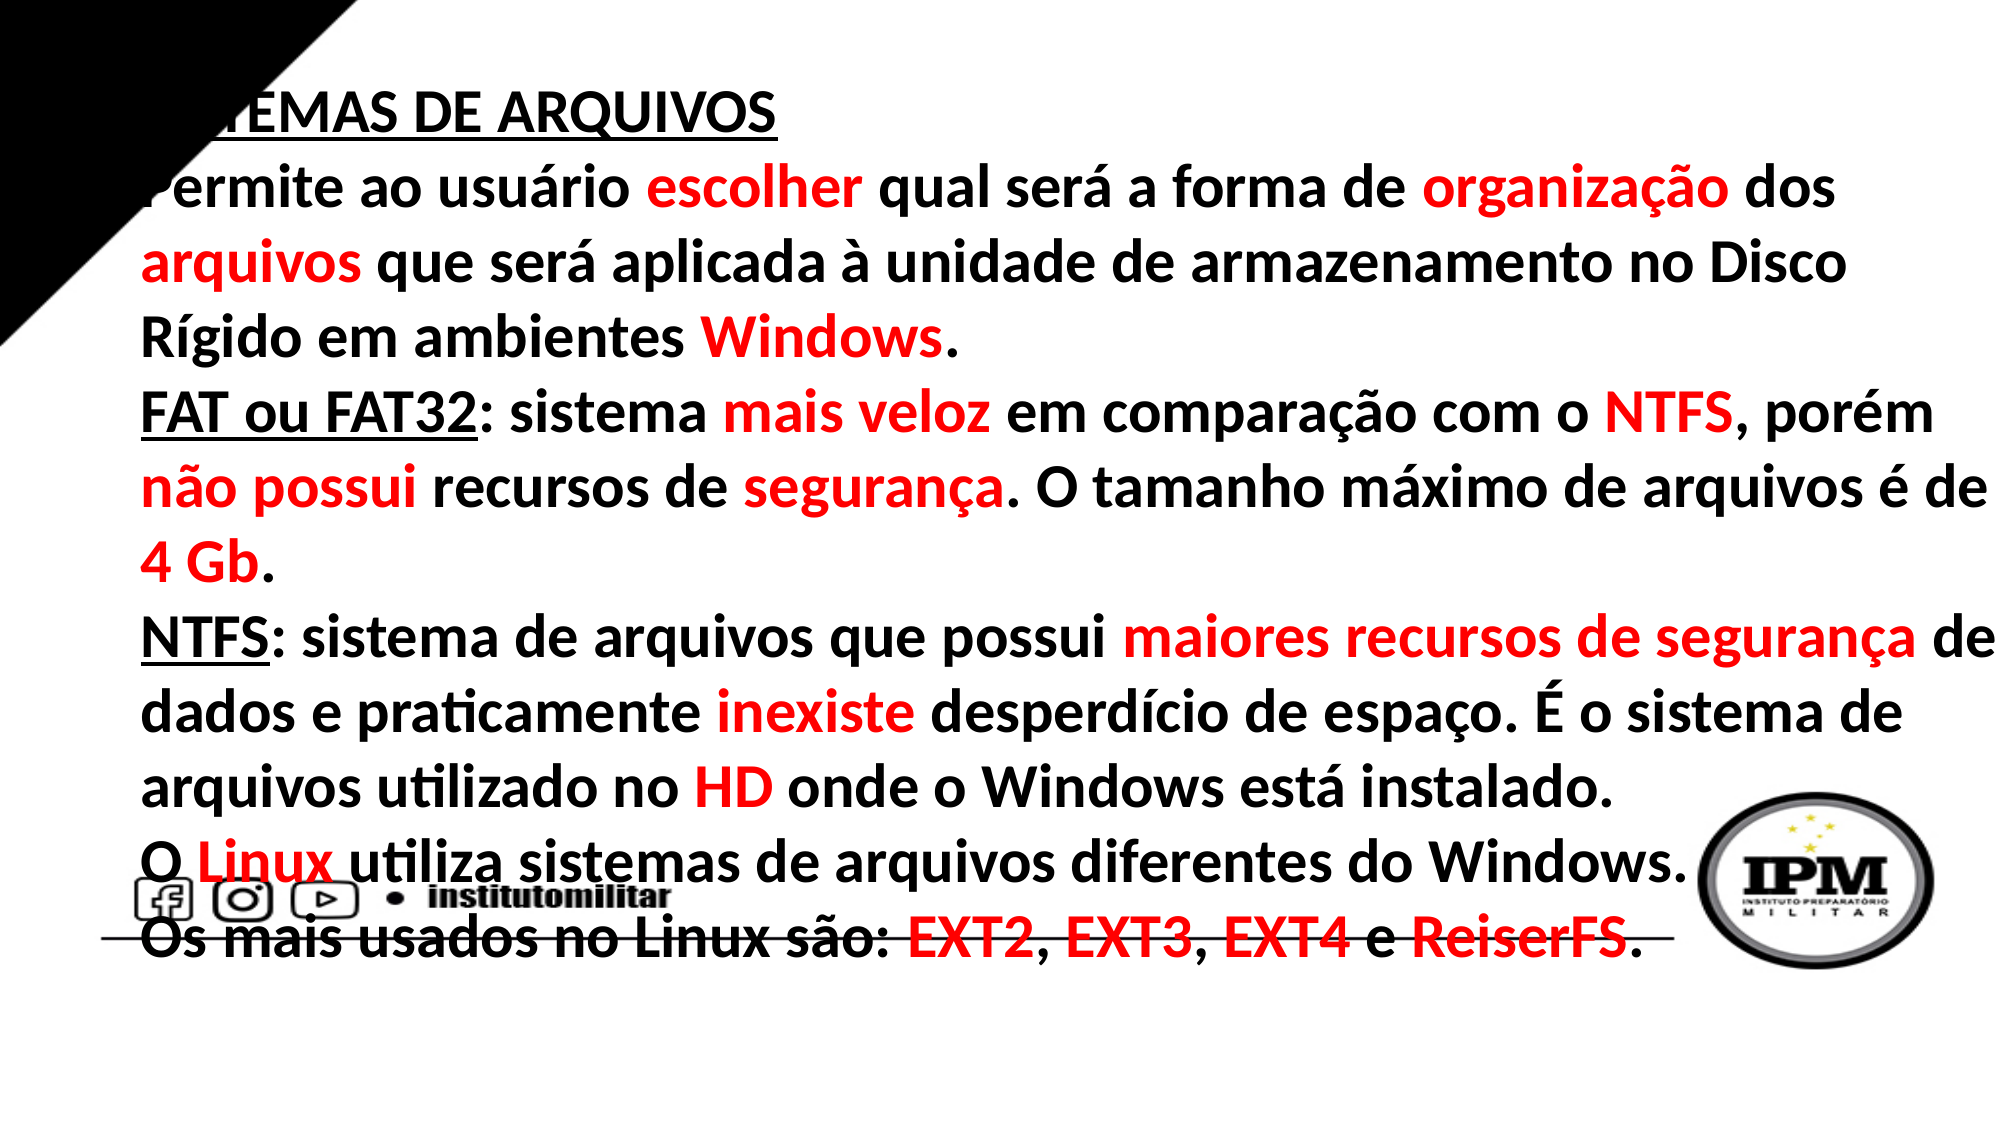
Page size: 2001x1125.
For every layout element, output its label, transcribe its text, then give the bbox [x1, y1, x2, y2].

picture [0, 0, 2001, 1125]
text_box SISTEMAS DE ARQUIVOS Permite ao usuário escolher qual será a forma de organização dos arquivos que será aplicada à unidade de armazenamento no Disco Rígido em ambientes Windows. FAT ou FAT32: sistema mais veloz em comparação com o NTFS, porém não possui recursos de segurança. O tamanho máximo de arquivos é de 4 Gb. NTFS: sistema de arquivos que possui maiores recursos de segurança de dados e praticamente inexiste desperdício de espaço. É o sistema de arquivos utilizado no HD onde o Windows está instalado. O Linux utiliza sistemas de arquivos diferentes do Windows. Os mais usados no Linux são: EXT2, EXT3, EXT4 e ReiserFS. [126, 63, 2000, 978]
